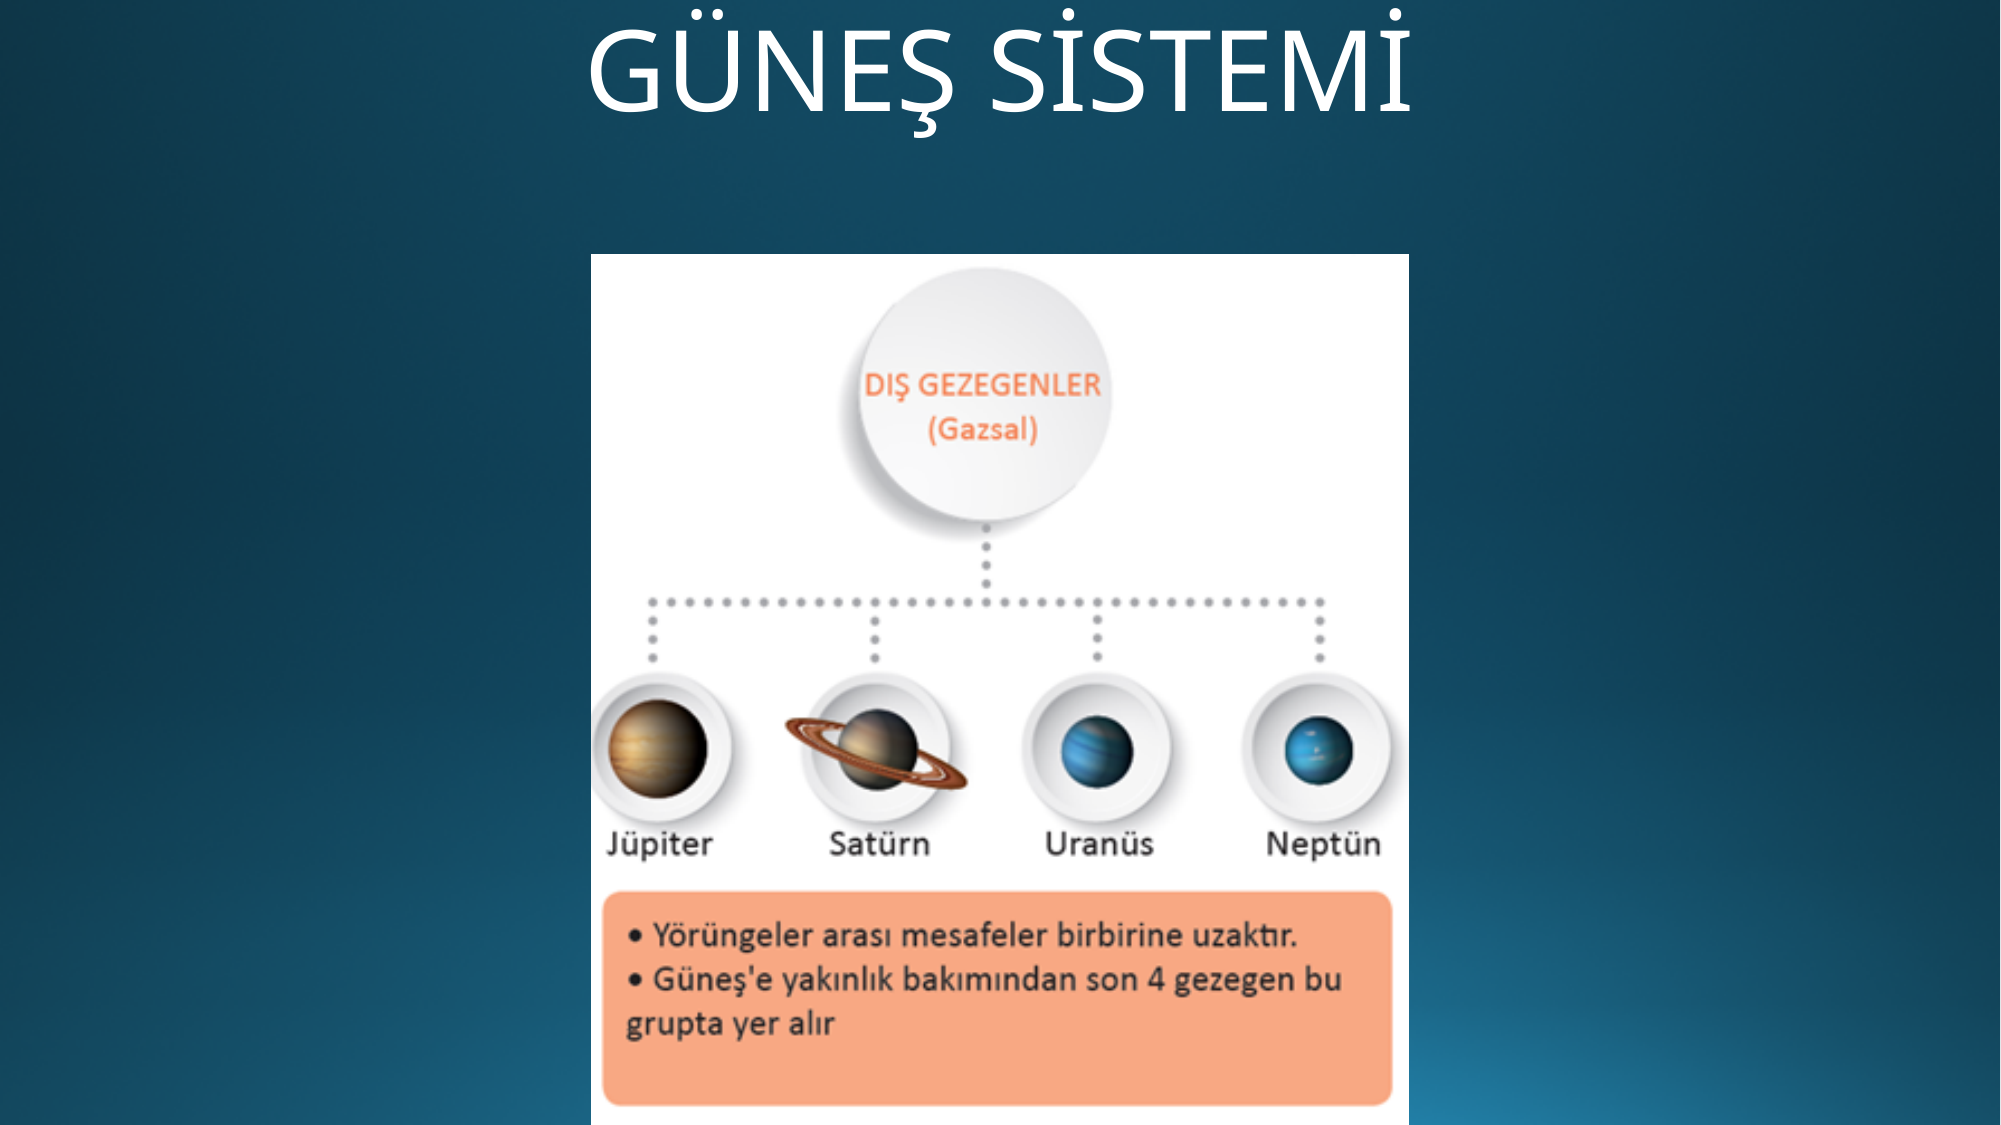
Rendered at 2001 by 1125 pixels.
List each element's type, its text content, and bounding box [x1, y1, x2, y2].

picture [0, 0, 2001, 1125]
title GÜNEŞ SİSTEMİ [137, 0, 1863, 150]
